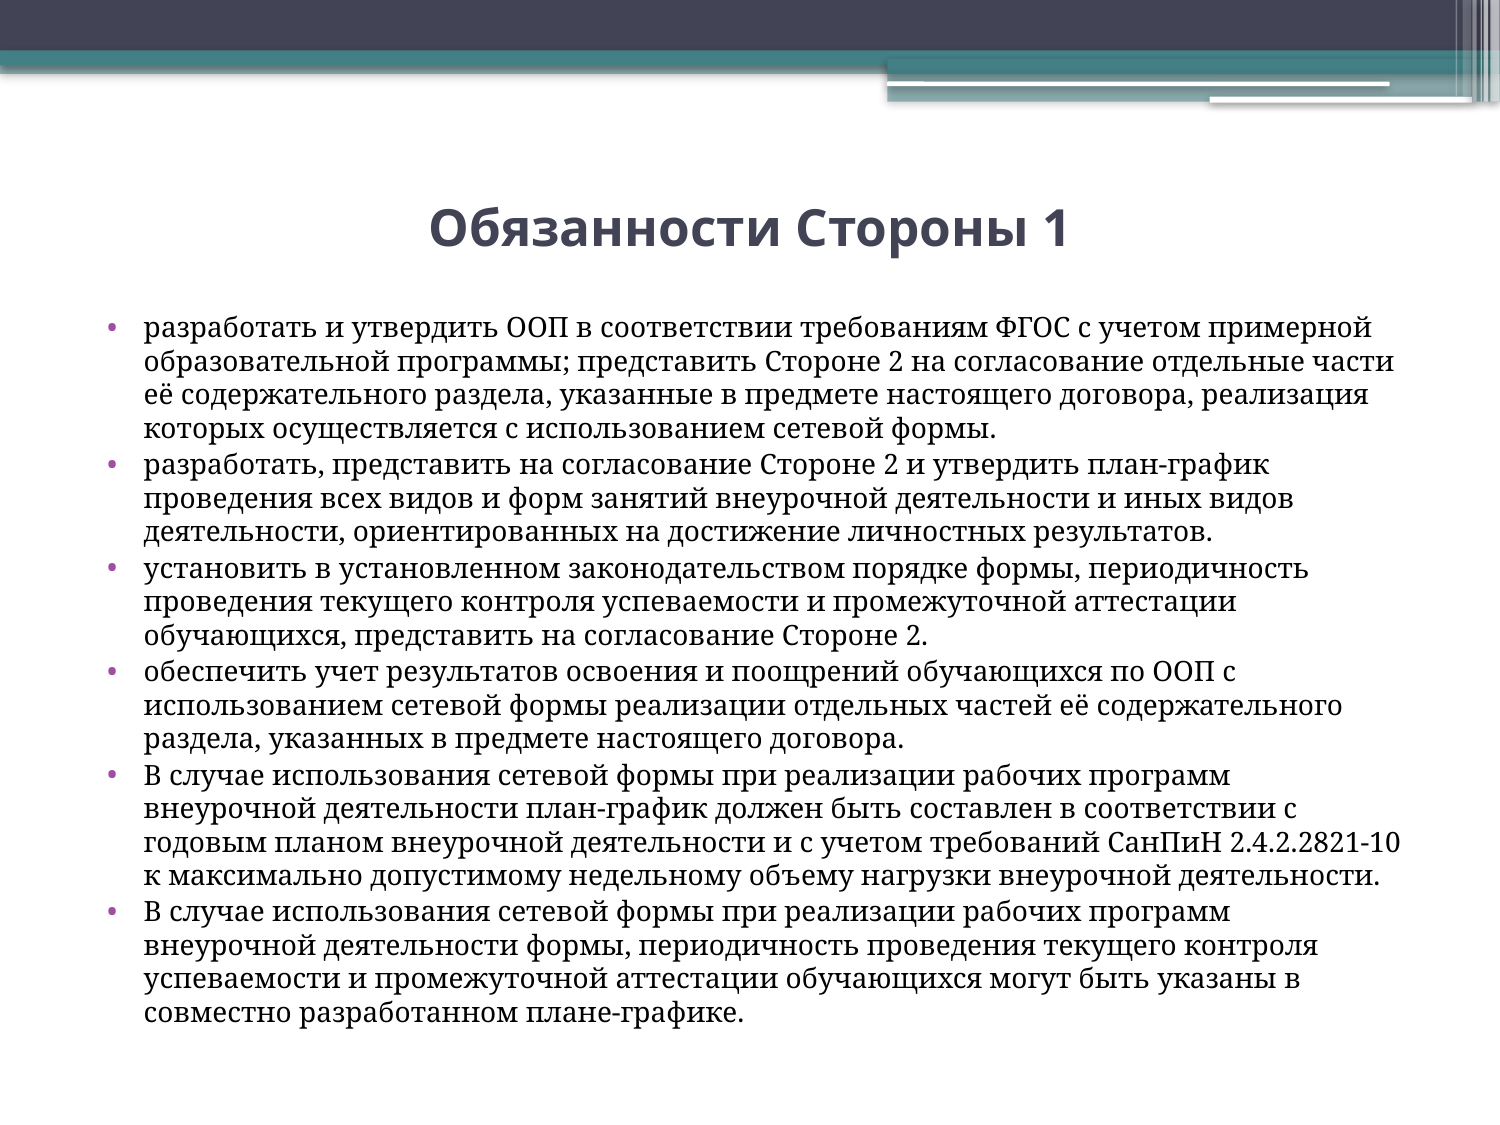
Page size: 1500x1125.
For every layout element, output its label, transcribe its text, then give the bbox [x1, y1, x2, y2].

list разработать и утвердить ООП в соответствии требованиям ФГОС с учетом примерной образовательной программы; представить Стороне 2 на согласование отдельные части её содержательного раздела, указанные в предмете настоящего договора, реализация которых осуществляется с использованием сетевой формы. разработать, представить на согласование Стороне 2 и утвердить план-график проведения всех видов и форм занятий внеурочной деятельности и иных видов деятельности, ориентированных на достижение личностных результатов. установить в установленном законодательством порядке формы, периодичность проведения текущего контроля успеваемости и промежуточной аттестации обучающихся, представить на согласование Стороне 2. обеспечить учет результатов освоения и поощрений обучающихся по ООП с использованием сетевой формы реализации отдельных частей её содержательного раздела, указанных в предмете настоящего договора. В случае использования сетевой формы при реализации рабочих программ внеурочной деятельности план-график должен быть составлен в соответствии с годовым планом внеурочной деятельности и с учетом требований СанПиН 2.4.2.2821-10 к максимально допустимому недельному объему нагрузки внеурочной деятельности. В случае использования сетевой формы при реализации рабочих программ внеурочной деятельности формы, периодичность проведения текущего контроля успеваемости и промежуточной аттестации обучающихся могут быть указаны в совместно разработанном плане-графике. [76, 302, 1425, 1079]
title Обязанности Стороны 1 [88, 187, 1425, 302]
